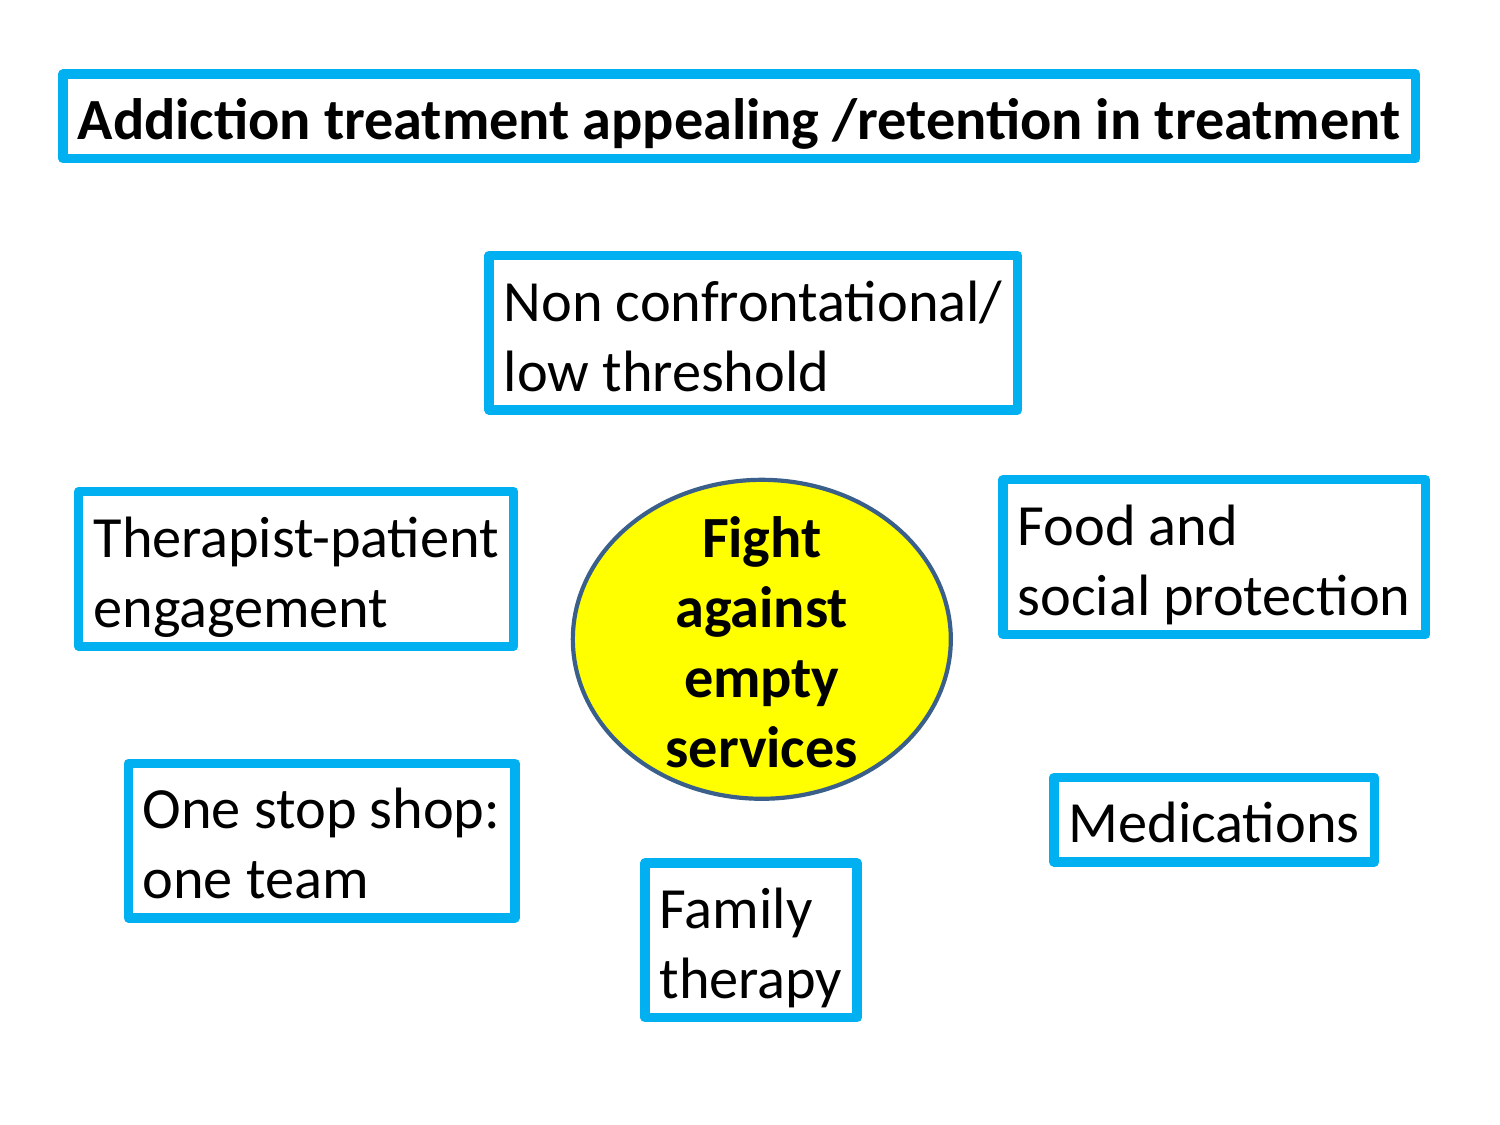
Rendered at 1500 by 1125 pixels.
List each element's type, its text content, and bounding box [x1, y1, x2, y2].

text_box Family therapy [645, 862, 858, 1018]
text_box One stop shop: one team [128, 763, 515, 918]
text_box Fight against empty services [570, 477, 953, 801]
text_box Therapist-patient engagement [78, 491, 514, 647]
text_box Non confrontational/ low threshold [489, 255, 1018, 410]
text_box Medications [1054, 777, 1375, 862]
text_box Food and social protection [1002, 479, 1426, 635]
text_box Addiction treatment appealing /retention in treatment [63, 74, 1416, 159]
